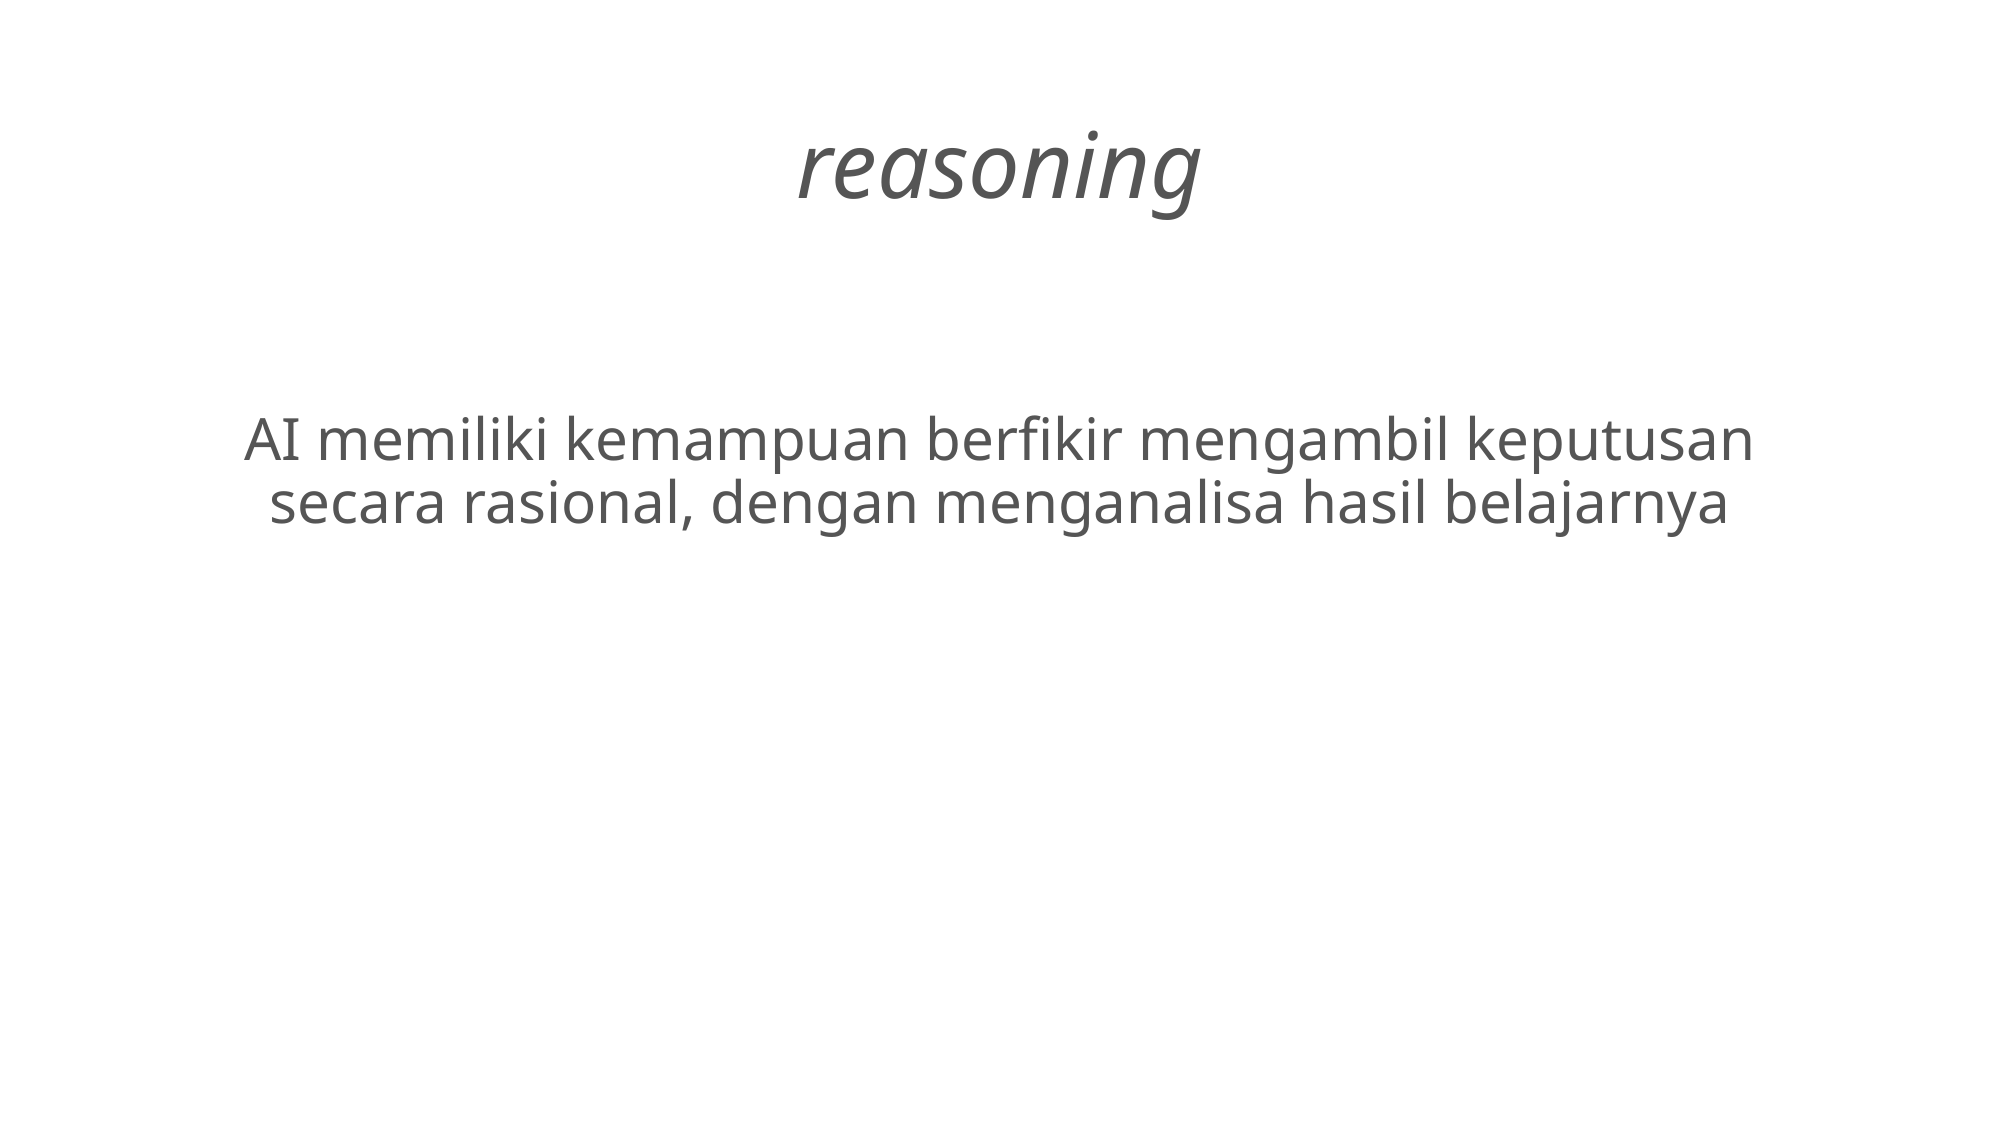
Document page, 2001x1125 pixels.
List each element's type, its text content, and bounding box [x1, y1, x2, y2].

title reasoning [137, 59, 1863, 278]
list AI memiliki kemampuan berfikir mengambil keputusan secara rasional, dengan menganalisa hasil belajarnya [137, 402, 1863, 1014]
